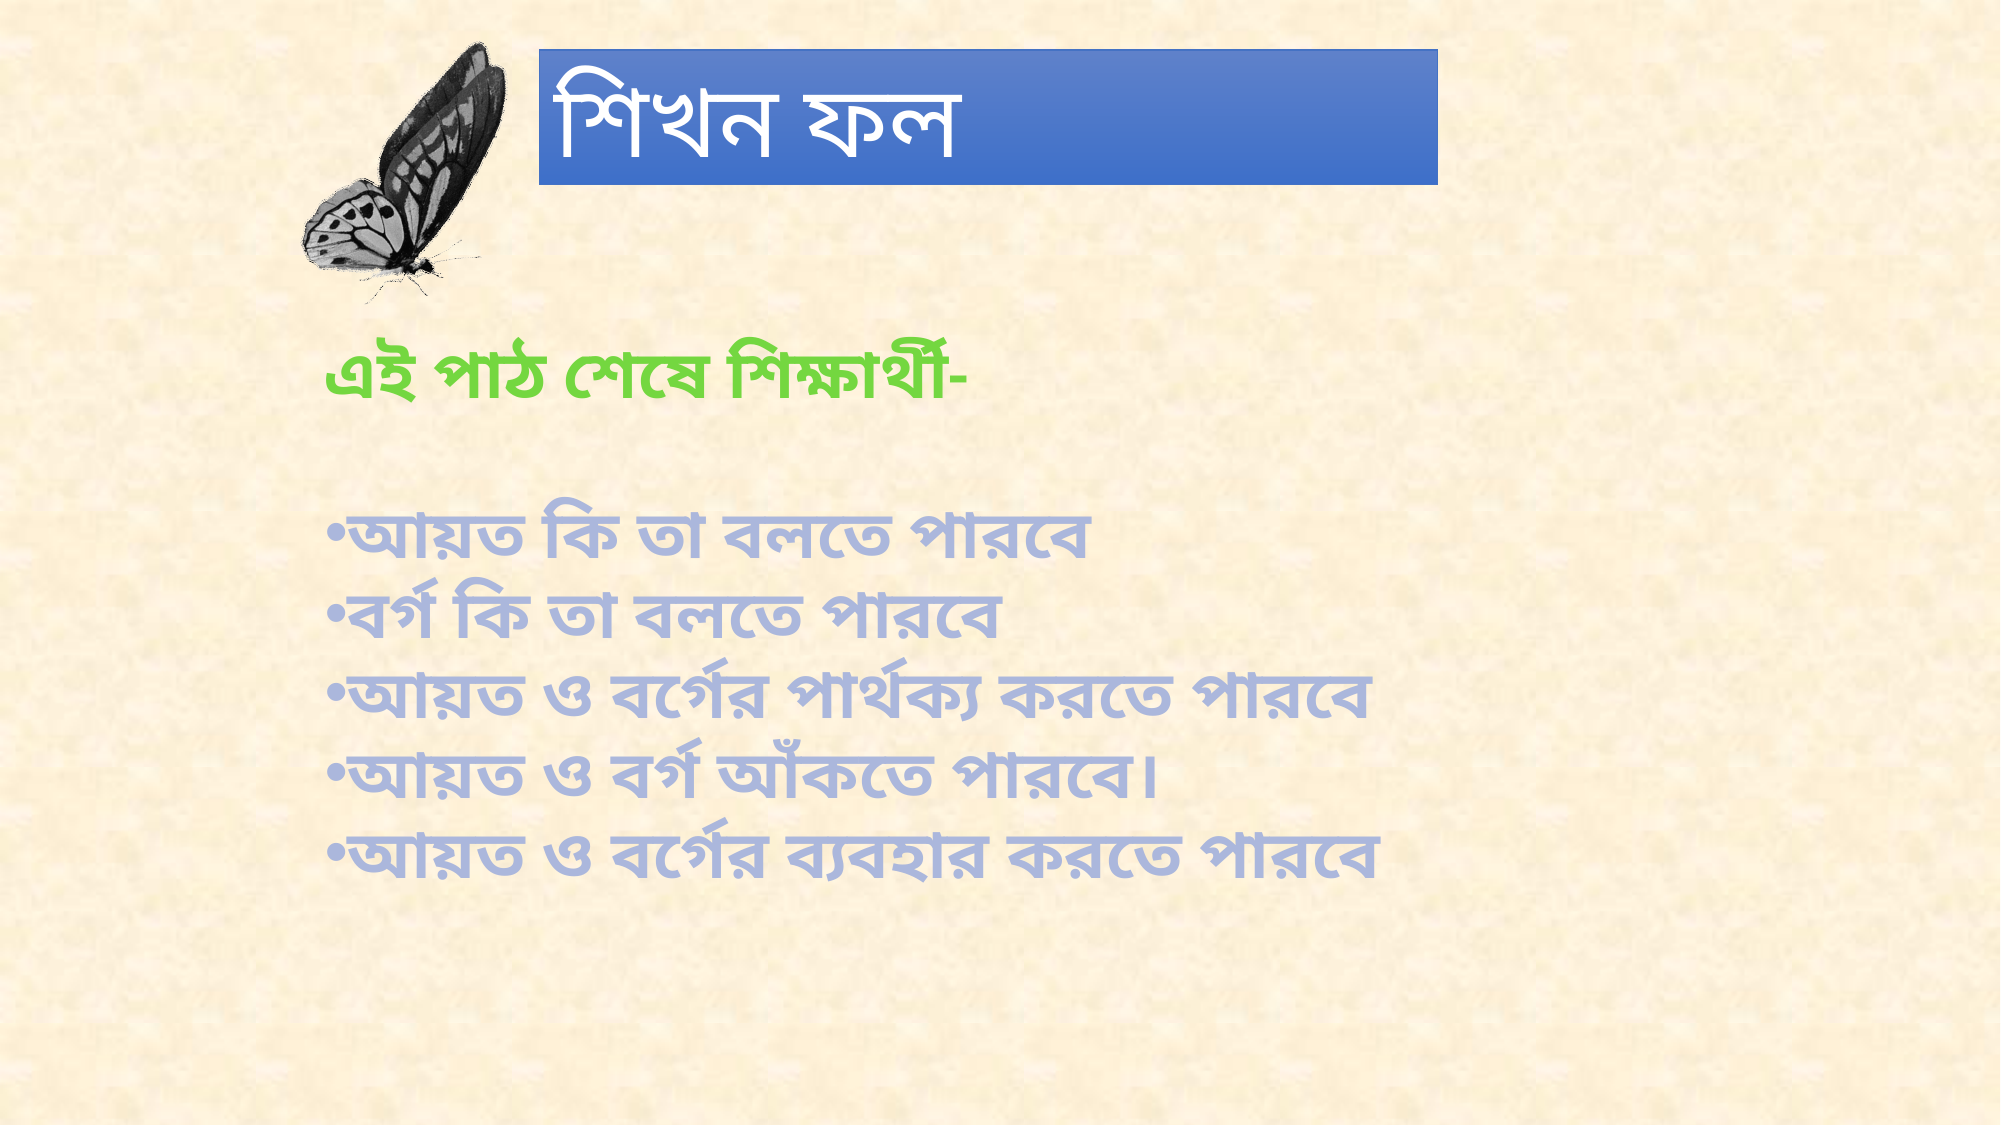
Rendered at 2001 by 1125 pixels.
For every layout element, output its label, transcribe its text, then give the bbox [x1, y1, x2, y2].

picture [0, 0, 2001, 1125]
text_box শিখন ফল [636, 49, 1438, 185]
text_box এই পাঠ শেষে শিক্ষার্থী- আয়ত কি তা বলতে পারবে বর্গ কি তা বলতে পারবে আয়ত ও বর্গের পার্থক্য করতে পারবে আয়ত ও বর্গ আঁকতে পারবে। আয়ত ও বর্গের ব্যবহার করতে পারবে [309, 324, 1633, 899]
